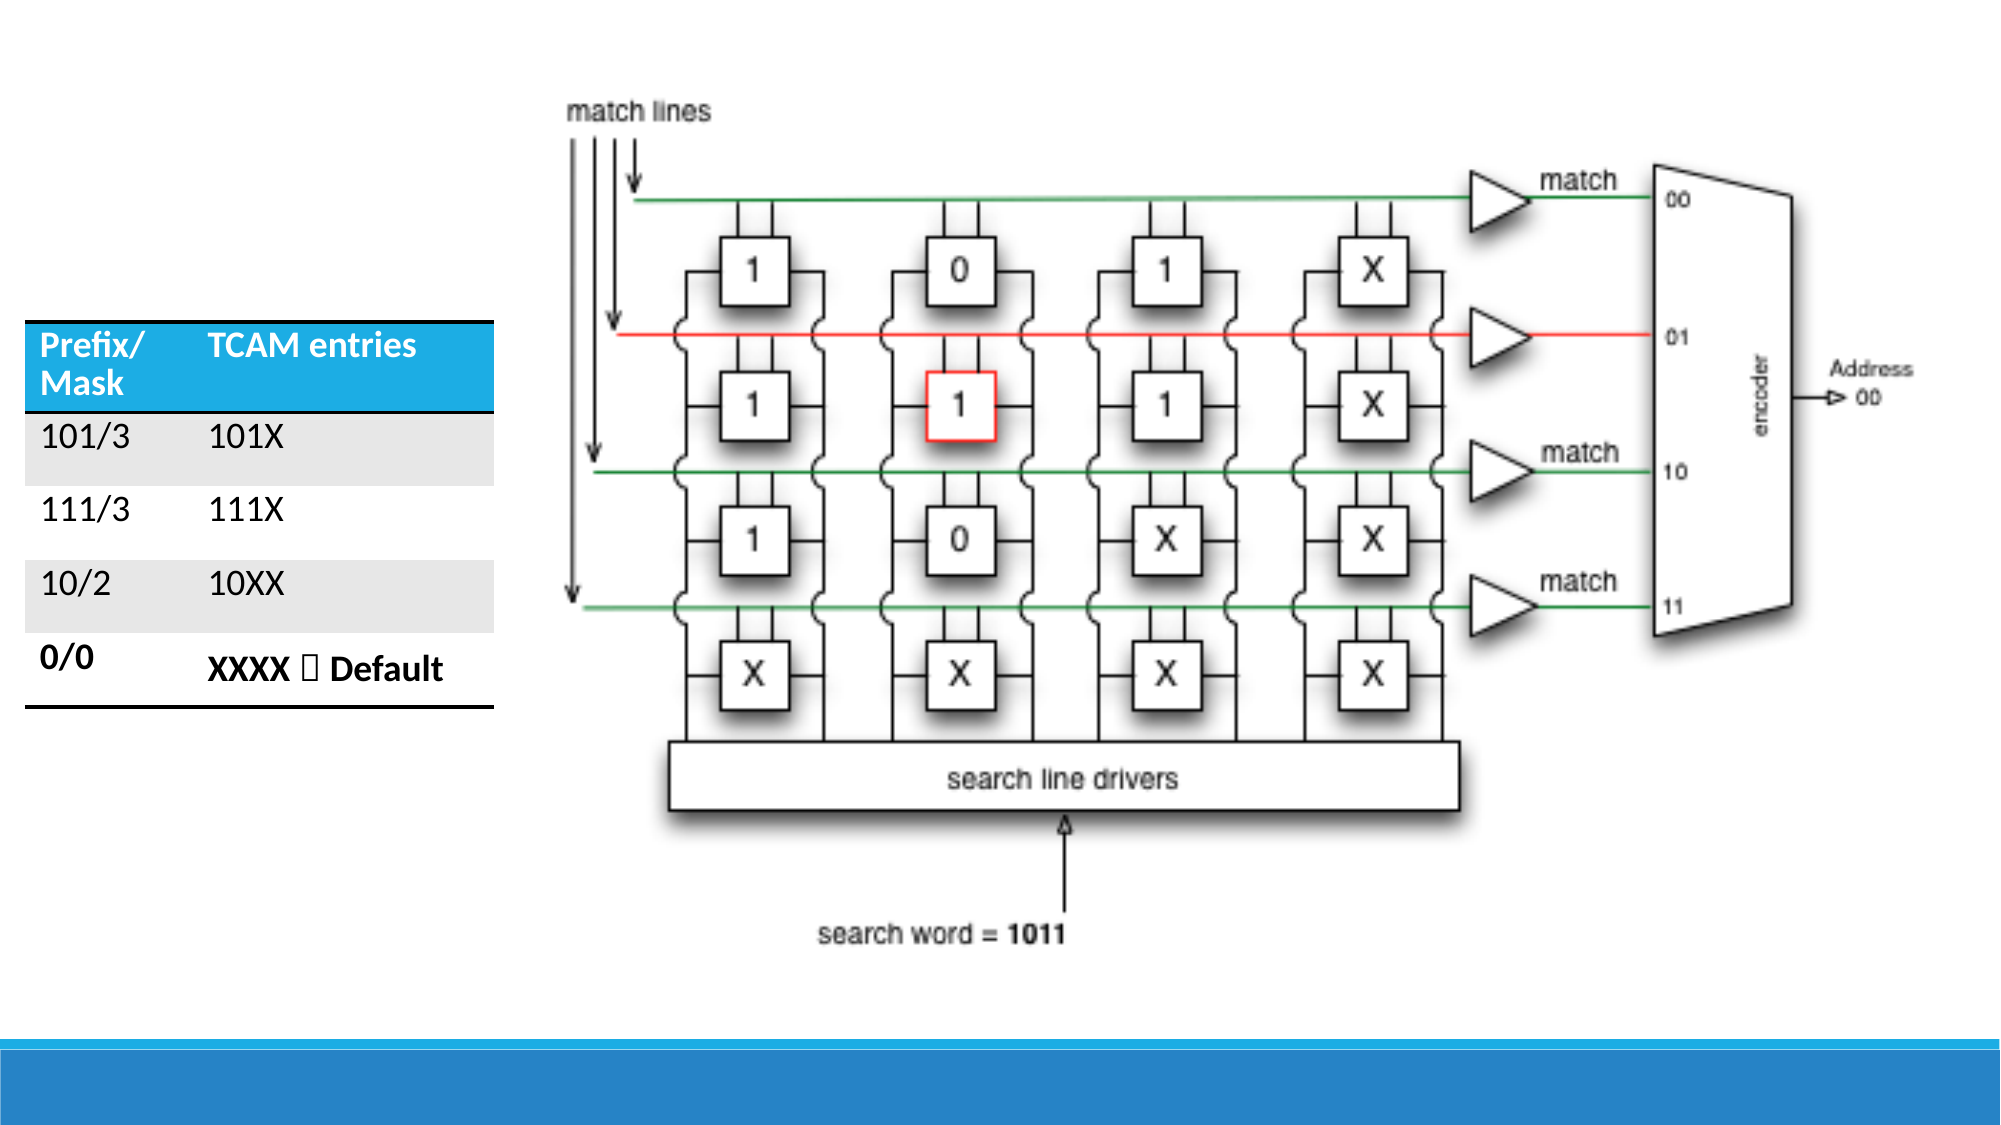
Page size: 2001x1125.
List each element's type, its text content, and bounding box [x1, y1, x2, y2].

picture [493, 61, 2000, 982]
table_cell 101X [192, 414, 491, 486]
table_cell 111X [192, 486, 491, 560]
table_cell 101/3 [25, 414, 192, 486]
table_cell XXXX  Default [192, 633, 491, 705]
table_cell 111/3 [25, 486, 192, 560]
table_header Prefix/Mask [25, 324, 192, 411]
table_header TCAM entries [192, 324, 491, 411]
table_cell 0/0 [25, 633, 192, 705]
table_cell 10/2 [25, 560, 192, 633]
table_cell 10XX [192, 560, 491, 633]
